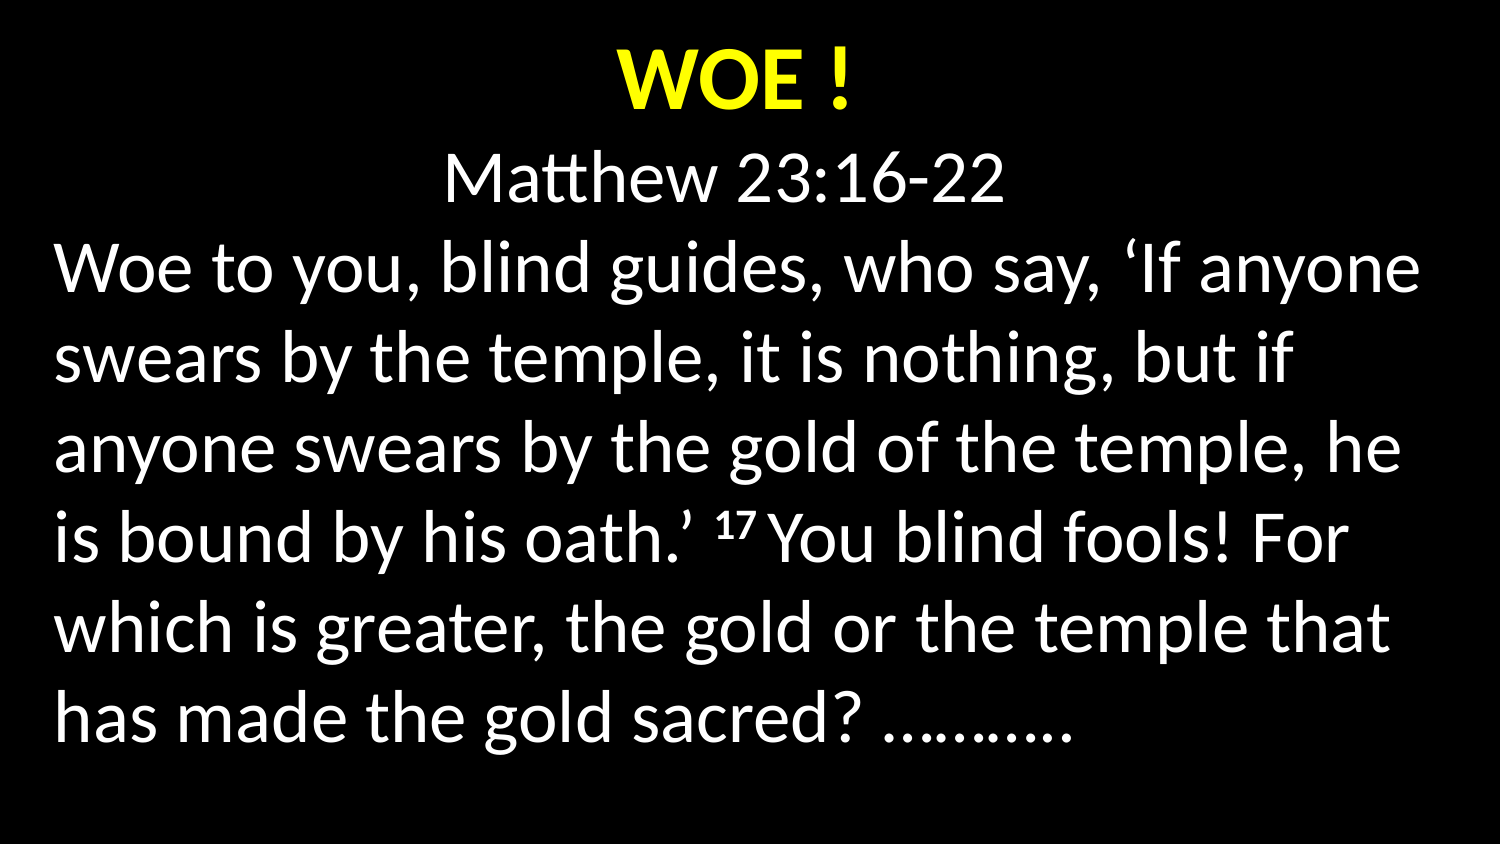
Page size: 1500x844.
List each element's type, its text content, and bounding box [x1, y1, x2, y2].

text_box WOE ! Matthew 23:16-22 Woe to you, blind guides, who say, ‘If anyone swears by the temple, it is nothing, but if anyone swears by the gold of the temple, he is bound by his oath.’ 17 You blind fools! For which is greater, the gold or the temple that has made the gold sacred? ……….. [39, 10, 1455, 765]
